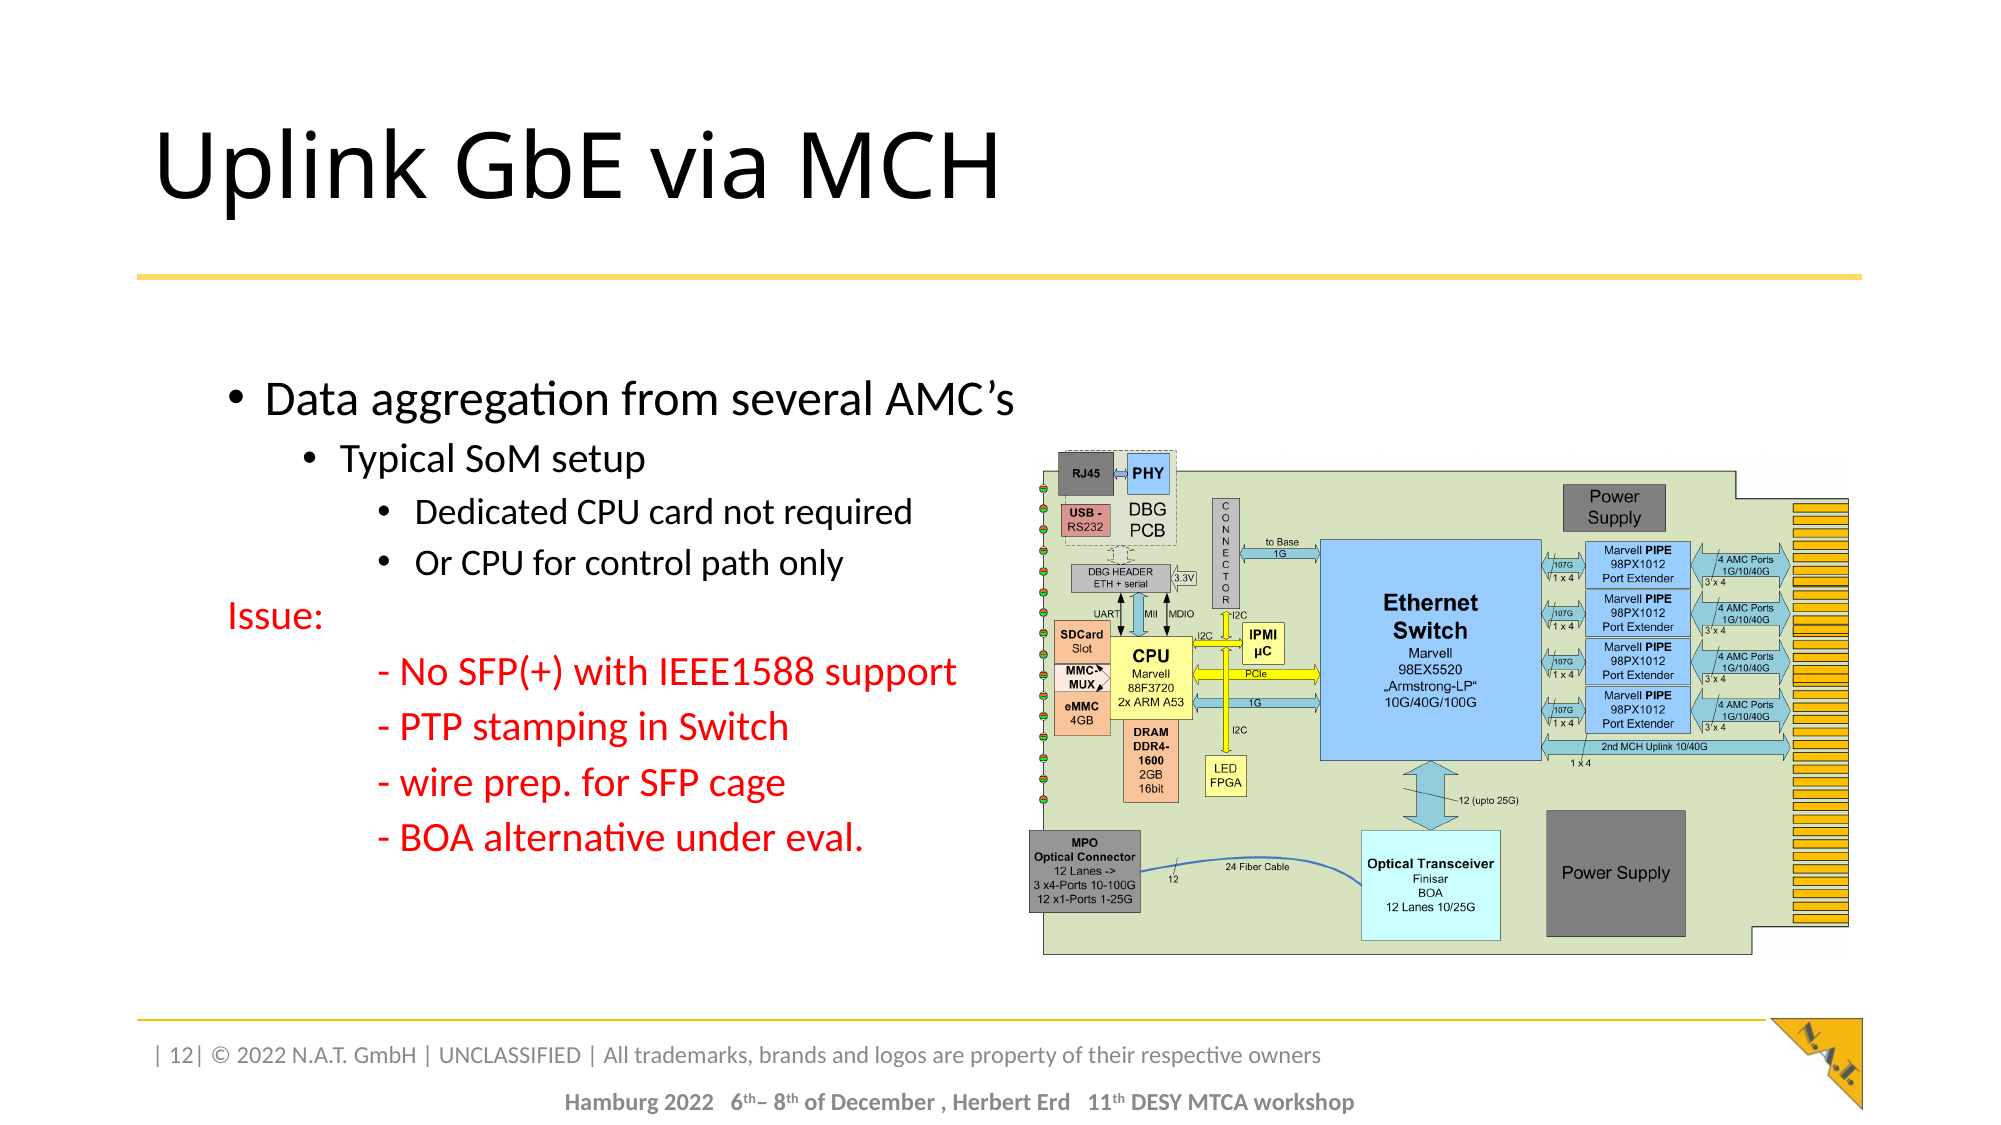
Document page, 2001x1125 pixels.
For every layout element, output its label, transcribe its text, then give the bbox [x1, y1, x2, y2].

picture [1770, 1018, 1863, 1111]
picture [1029, 450, 1849, 955]
list Data aggregation from several AMC’s Typical SoM setup Dedicated CPU card not required Or CPU for control path only Issue: - No SFP(+) with IEEE1588 support - PTP stamping in Switch - wire prep. for SFP cage - BOA alternative under eval. [137, 299, 1041, 1014]
title Uplink GbE via MCH [137, 59, 1863, 278]
